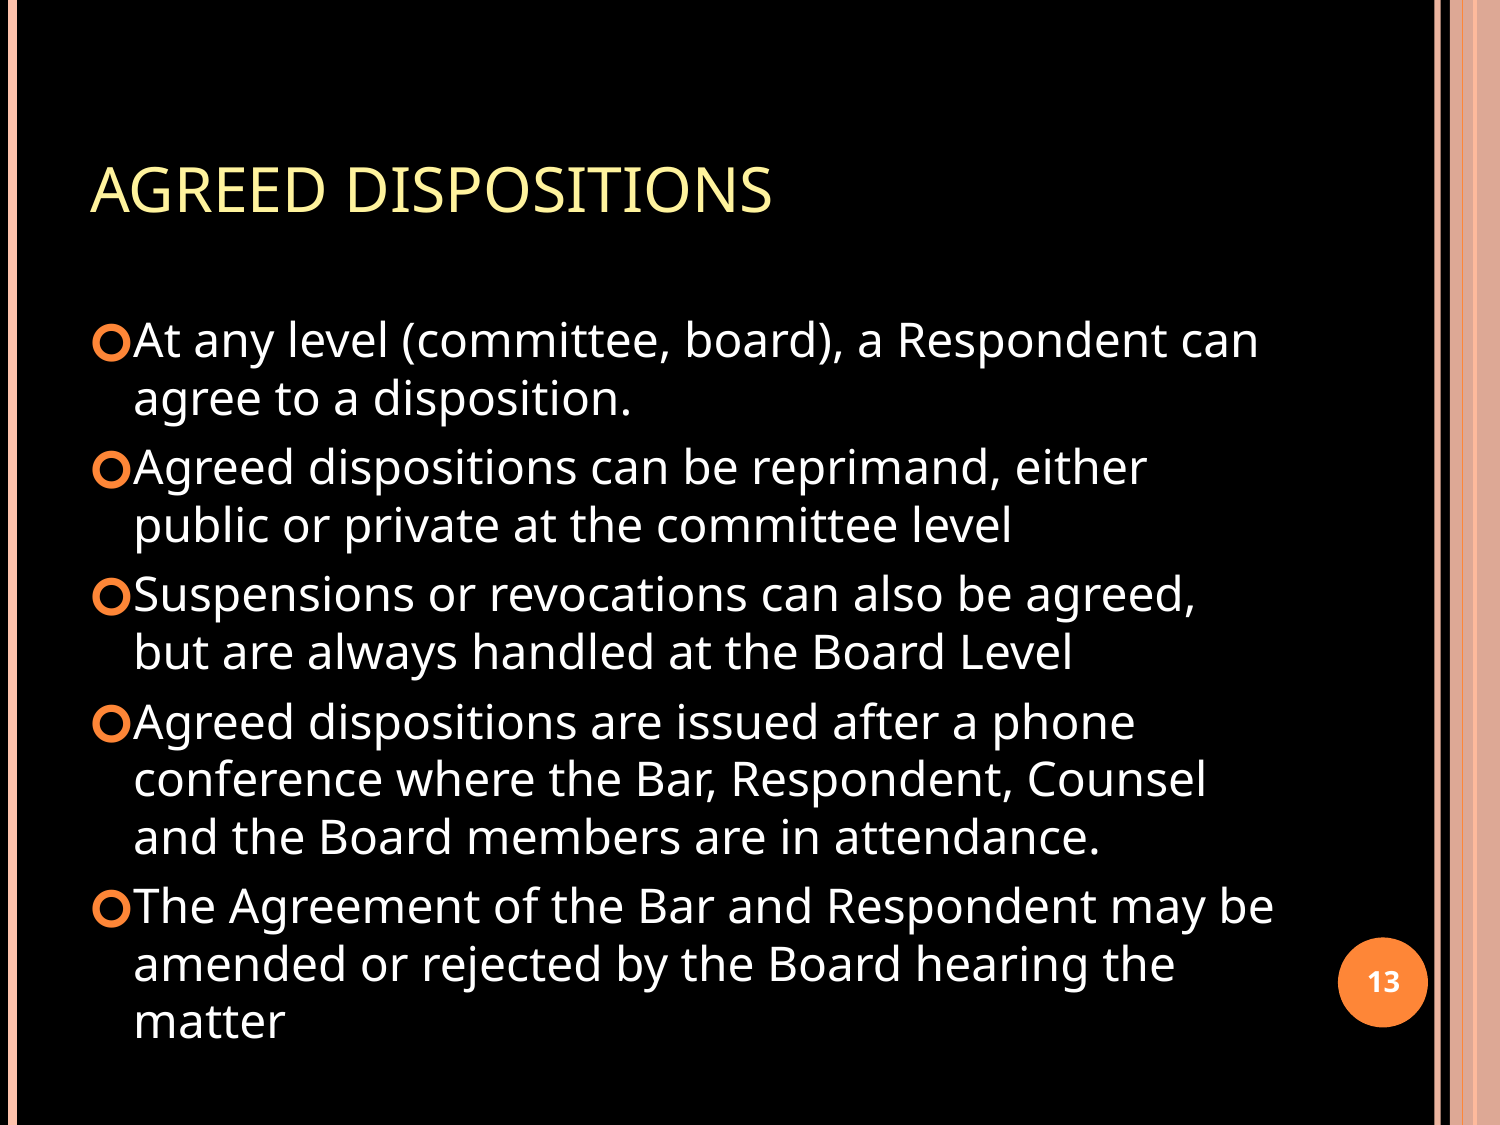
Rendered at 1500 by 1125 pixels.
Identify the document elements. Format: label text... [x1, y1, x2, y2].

slide_number 13 [1333, 940, 1434, 1027]
title AGREED DISPOSITIONS [75, 45, 1300, 232]
list At any level (committee, board), a Respondent can agree to a disposition. Agreed dispositions can be reprimand, either public or private at the committee level Suspensions or revocations can also be agreed, but are always handled at the Board Level Agreed dispositions are issued after a phone conference where the Bar, Respondent, Counsel and the Board members are in attendance. The Agreement of the Bar and Respondent may be amended or rejected by the Board hearing the matter [75, 232, 1300, 1062]
footer [1379, 380, 1440, 906]
